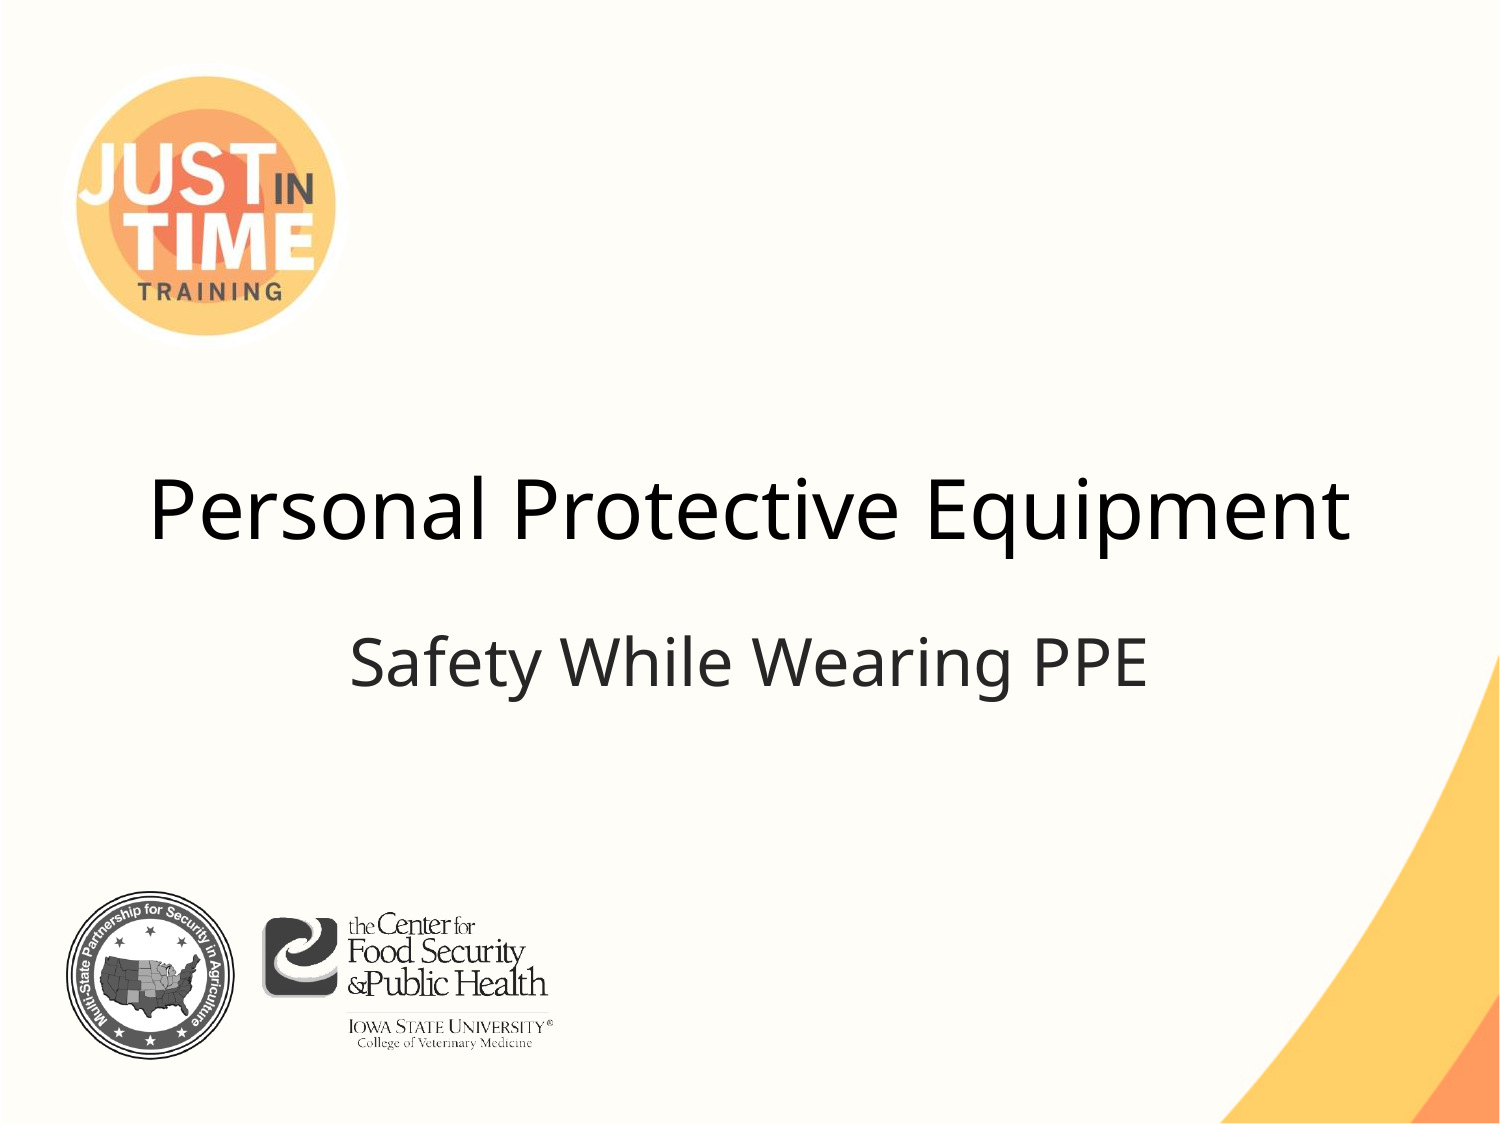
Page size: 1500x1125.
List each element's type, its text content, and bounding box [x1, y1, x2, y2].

subtitle Safety While Wearing PPE [225, 612, 1275, 788]
title Personal Protective Equipment [112, 412, 1388, 600]
picture [0, 0, 1500, 1125]
